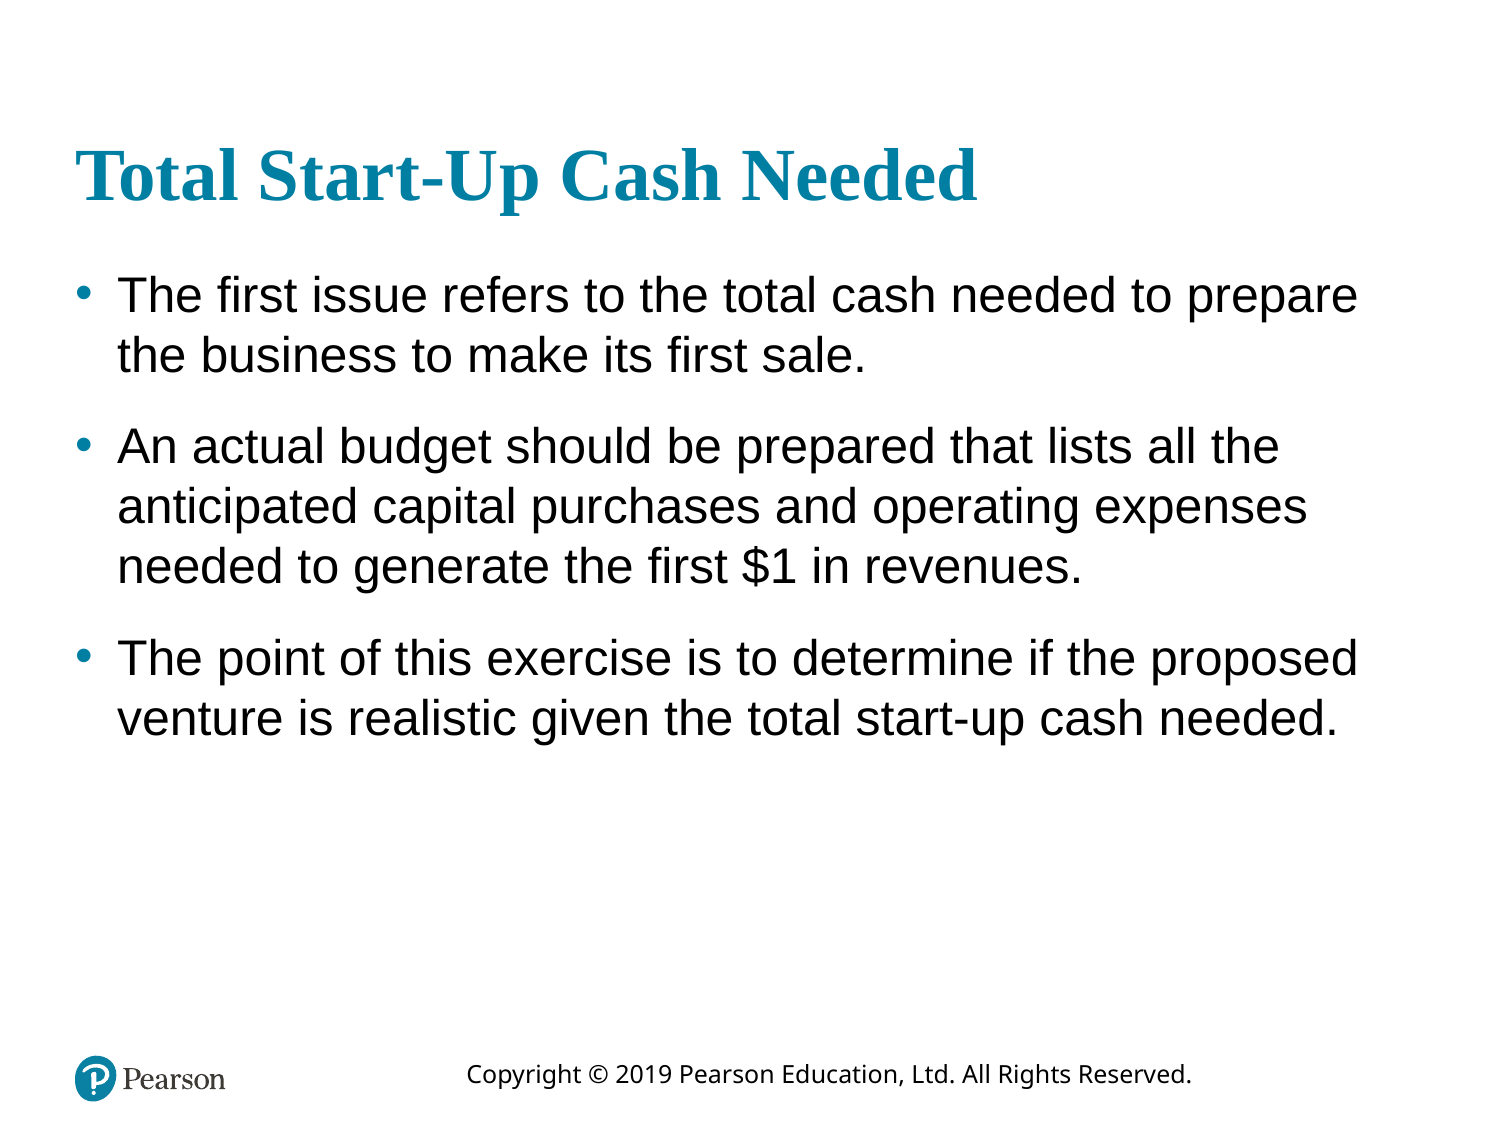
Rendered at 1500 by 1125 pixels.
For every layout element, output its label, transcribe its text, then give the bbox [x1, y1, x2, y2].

list The first issue refers to the total cash needed to prepare the business to make its first sale. An actual budget should be prepared that lists all the anticipated capital purchases and operating expenses needed to generate the first $1 in revenues. The point of this exercise is to determine if the proposed venture is realistic given the total start-up cash needed. [75, 262, 1425, 875]
title Total Start-Up Cash Needed [75, 35, 1425, 216]
